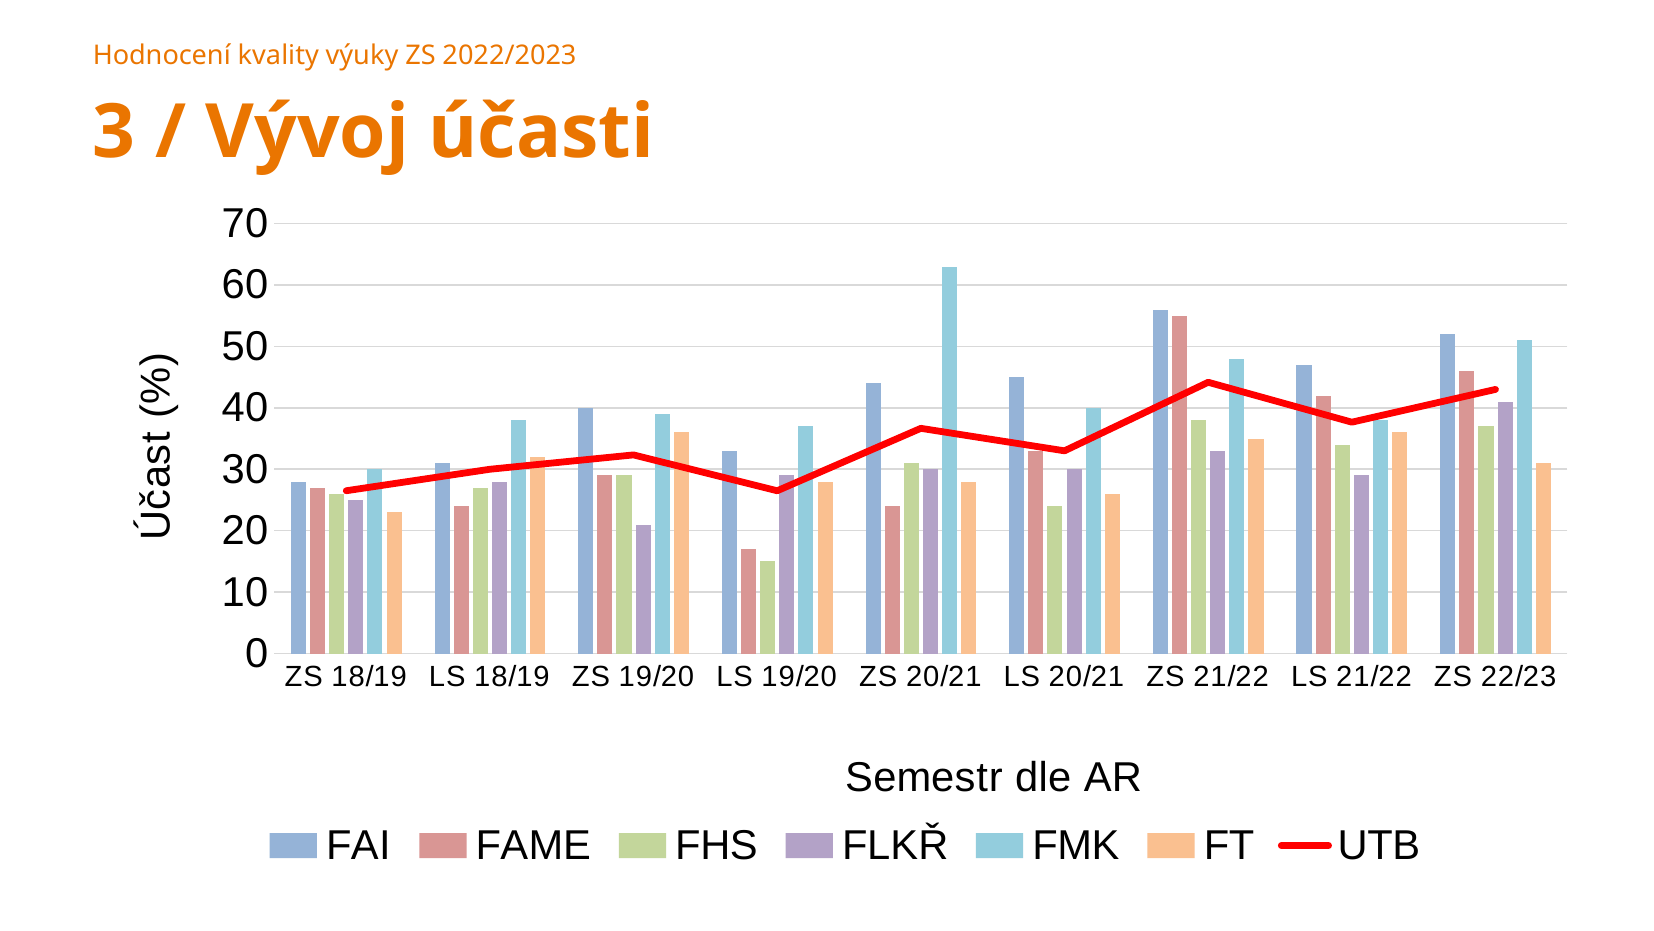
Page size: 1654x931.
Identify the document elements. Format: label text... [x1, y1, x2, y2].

text_box 3 / Vývoj účasti [92, 82, 1224, 173]
chart [92, 185, 1598, 878]
text_box Hodnocení kvality výuky ZS 2022/2023 [92, 37, 1581, 70]
